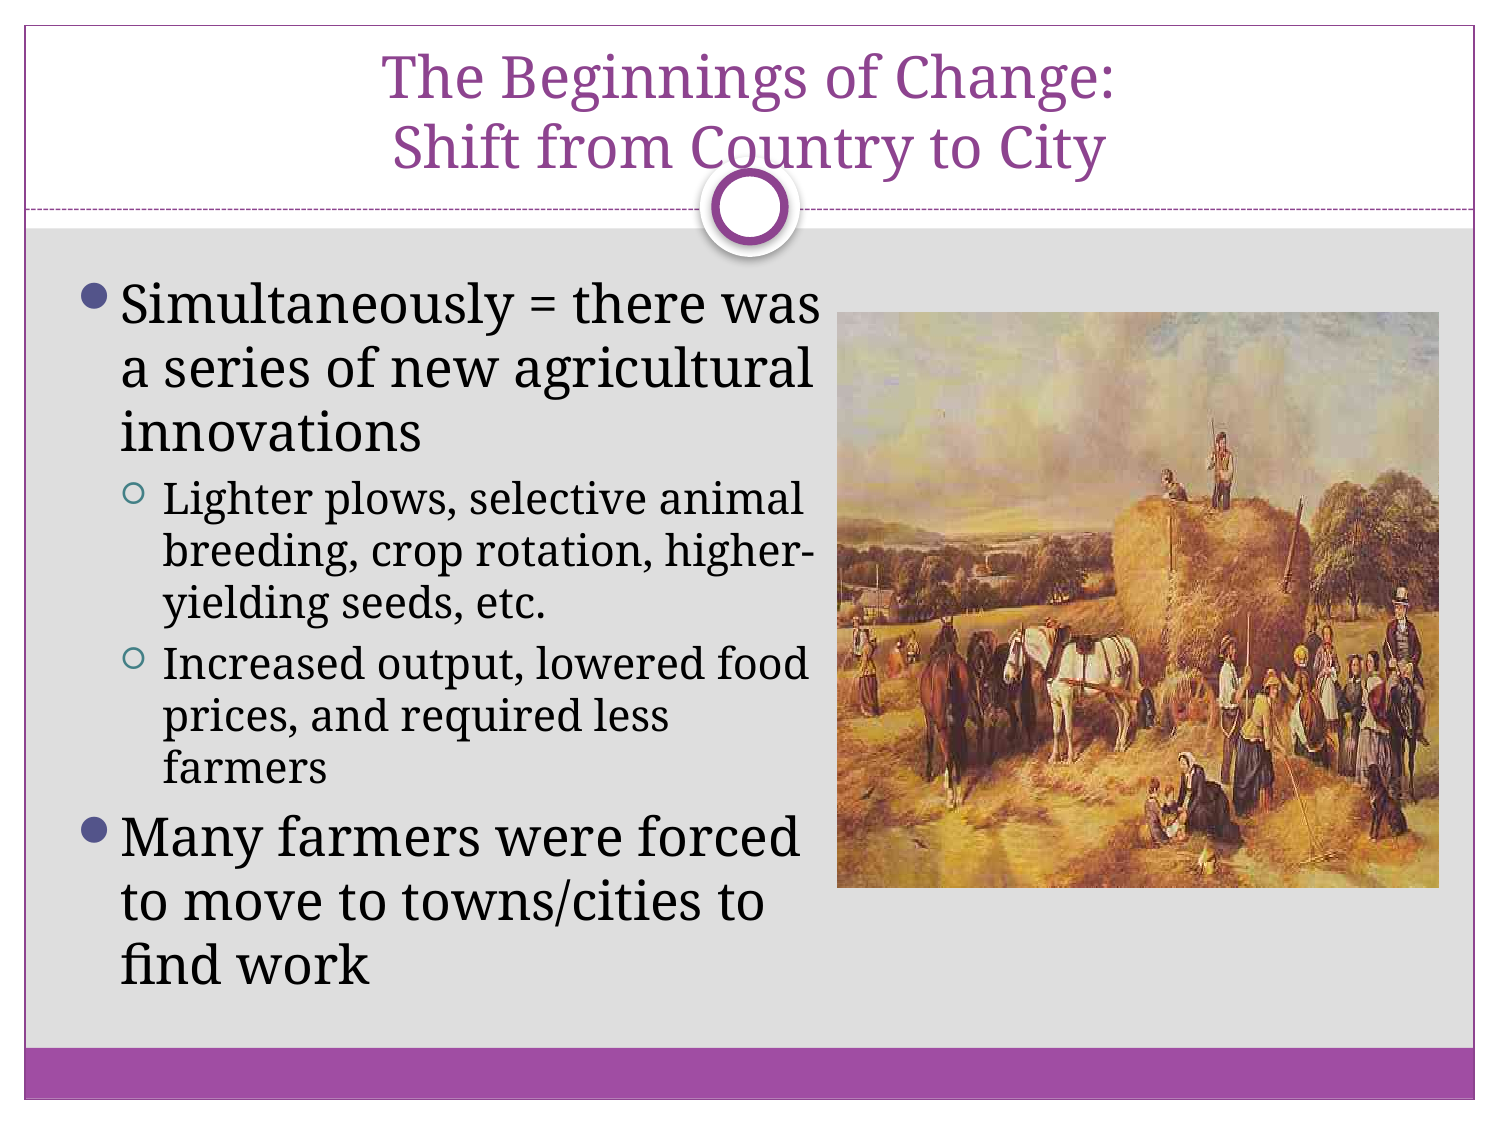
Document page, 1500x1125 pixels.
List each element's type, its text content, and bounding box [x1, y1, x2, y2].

title The Beginnings of Change: Shift from Country to City [49, 24, 1450, 188]
list Simultaneously = there was a series of new agricultural innovations Lighter plows, selective animal breeding, crop rotation, higher-yielding seeds, etc. Increased output, lowered food prices, and required less farmers Many farmers were forced to move to towns/cities to find work [62, 262, 838, 1013]
picture [837, 312, 1440, 888]
